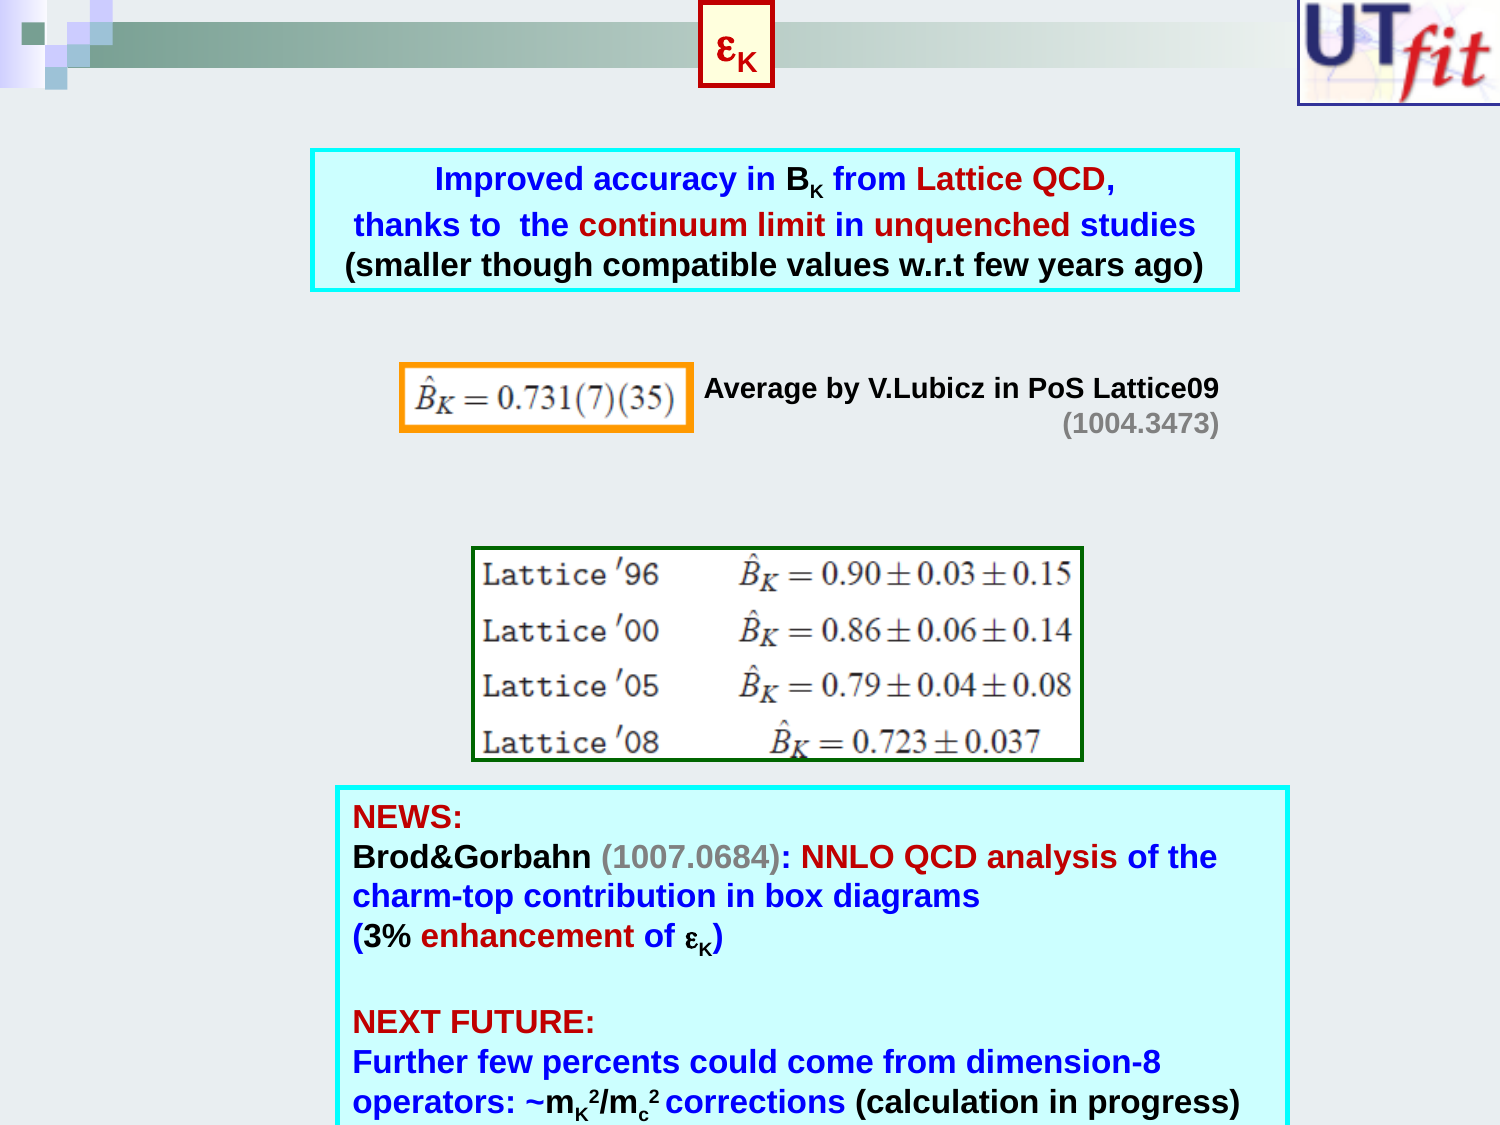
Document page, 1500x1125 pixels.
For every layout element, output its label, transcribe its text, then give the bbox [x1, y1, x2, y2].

picture [474, 549, 1080, 759]
picture [399, 362, 694, 434]
picture [1299, 0, 1500, 104]
text_box Improved accuracy in BK from Lattice QCD, thanks to the continuum limit in unquenched studies (smaller though compatible values w.r.t few years ago) [312, 149, 1238, 290]
text_box Average by V.Lubicz in PoS Lattice09 (1004.3473) [688, 362, 1235, 448]
text_box NEWS: Brod&Gorbahn (1007.0684): NNLO QCD analysis of the charm-top contribution in box diagrams (3% enhancement of eK) NEXT FUTURE: Further few percents could come from dimension-8 operators: ~mK2/mc2 corrections (calculation in progress) [337, 787, 1288, 1125]
text_box eK [700, 2, 773, 86]
